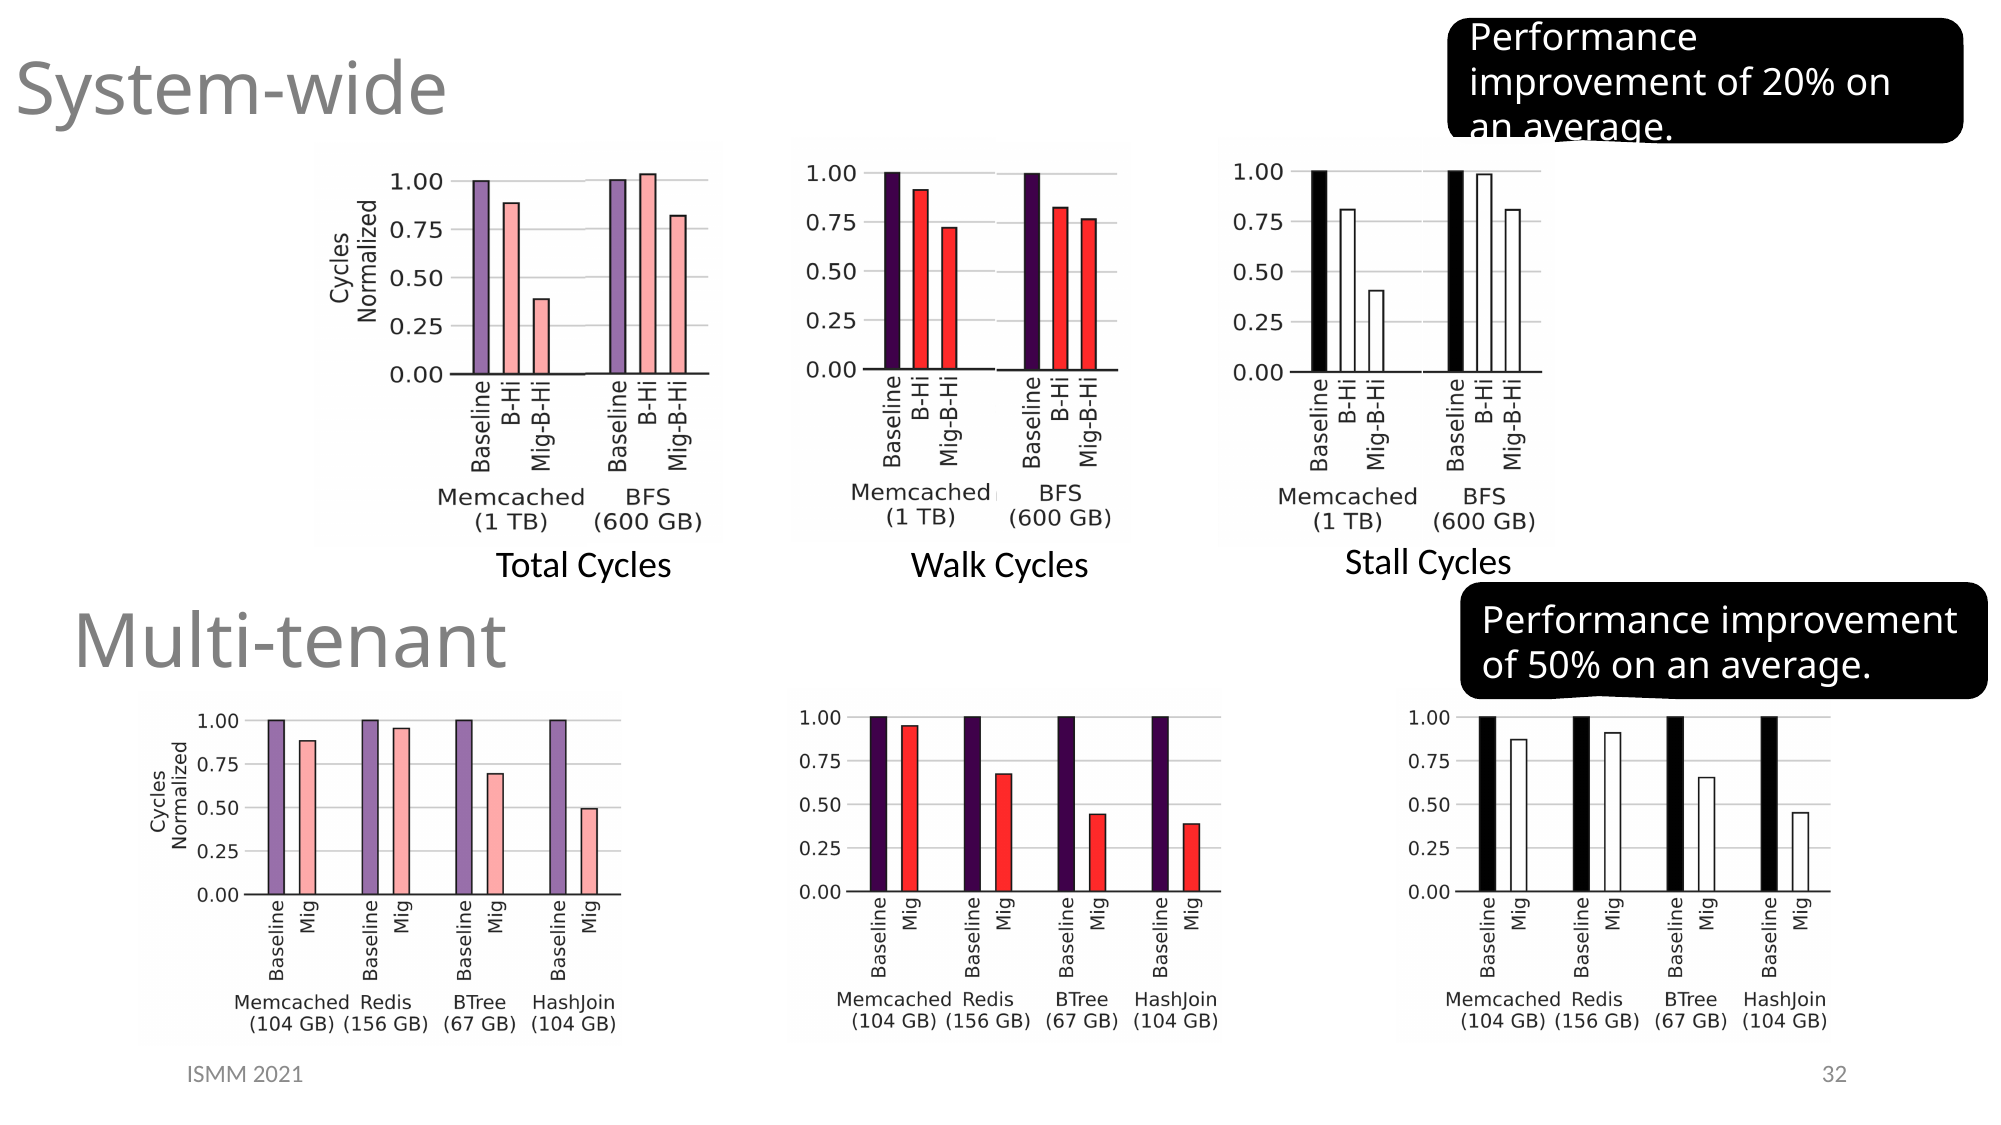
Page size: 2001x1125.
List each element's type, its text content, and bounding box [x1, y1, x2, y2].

text_box Performance improvement of 50% on an average. [1460, 582, 1988, 700]
title System-wide [0, 25, 1452, 138]
text_box Multi-tenant [57, 578, 1463, 692]
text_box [791, 137, 1201, 593]
footer ISMM 2021 [137, 1042, 354, 1103]
picture [1396, 688, 1831, 1043]
text_box Performance improvement of 20% on an average. [1447, 17, 1964, 144]
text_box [1218, 137, 1627, 591]
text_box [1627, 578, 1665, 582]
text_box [314, 137, 723, 593]
picture [138, 691, 622, 1046]
slide_number 32 [1412, 1042, 1863, 1103]
picture [787, 688, 1222, 1043]
